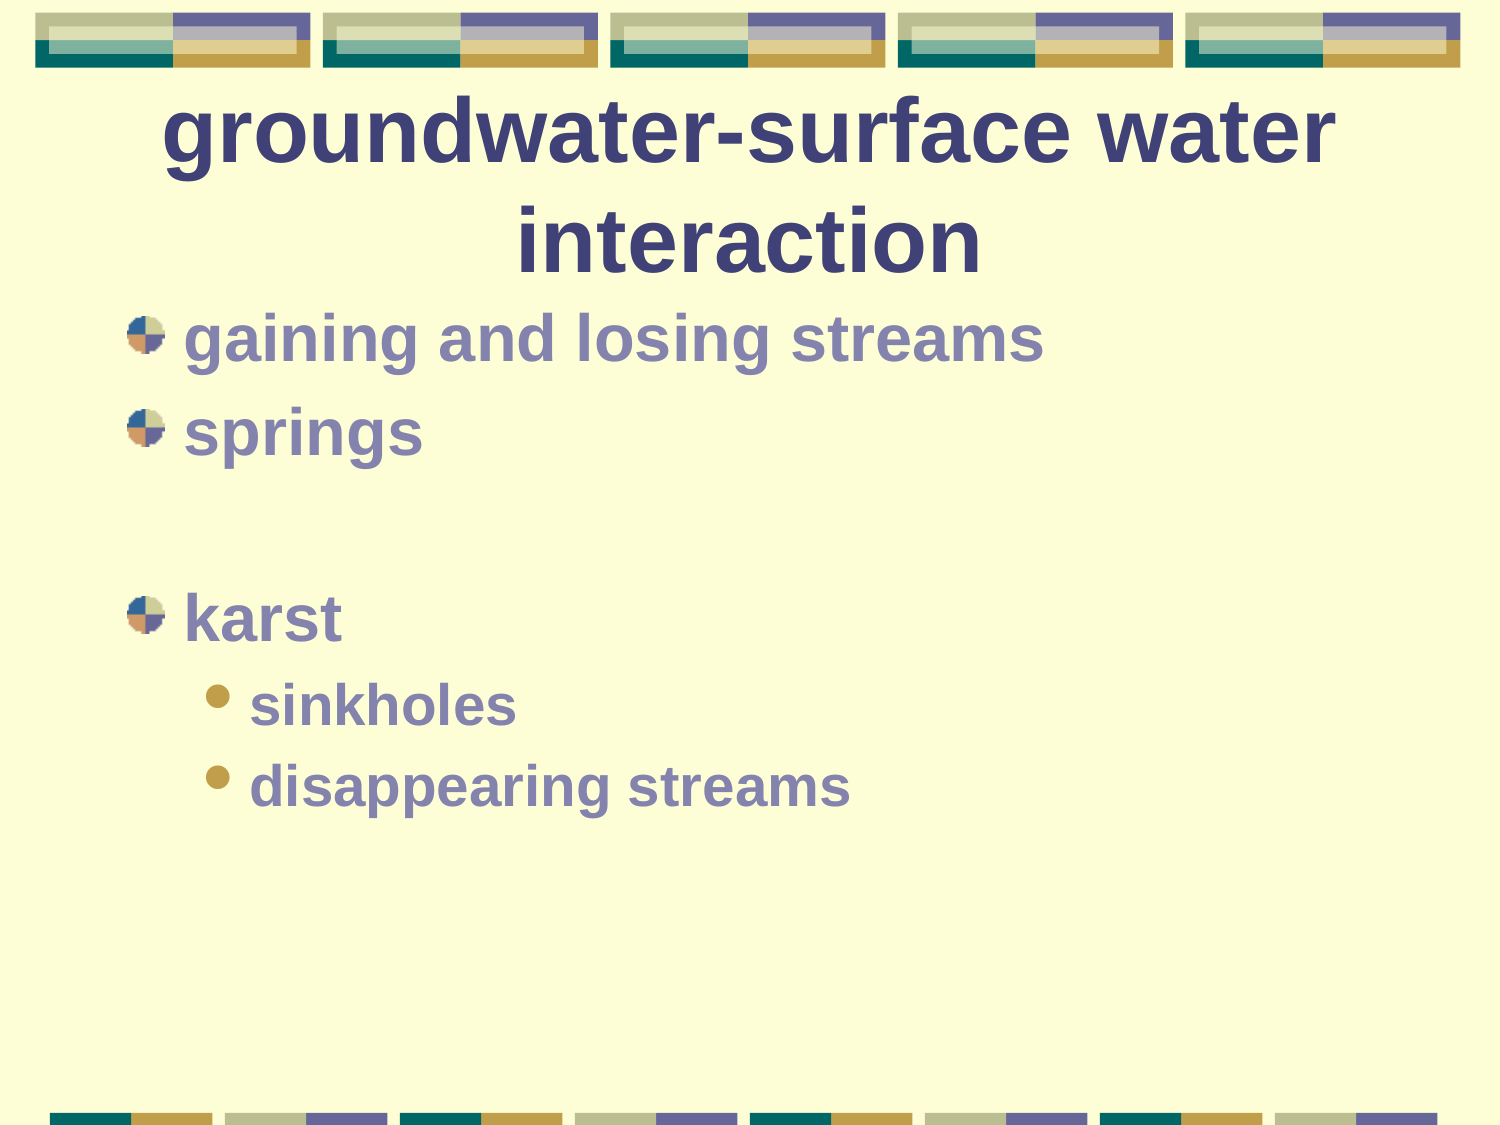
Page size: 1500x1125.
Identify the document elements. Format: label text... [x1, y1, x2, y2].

picture [127, 596, 165, 634]
picture [127, 316, 165, 354]
picture [127, 409, 165, 447]
title groundwater-surface water interaction [112, 87, 1388, 275]
list gaining and losing streams springs karst sinkholes disappearing streams [112, 287, 1388, 1000]
